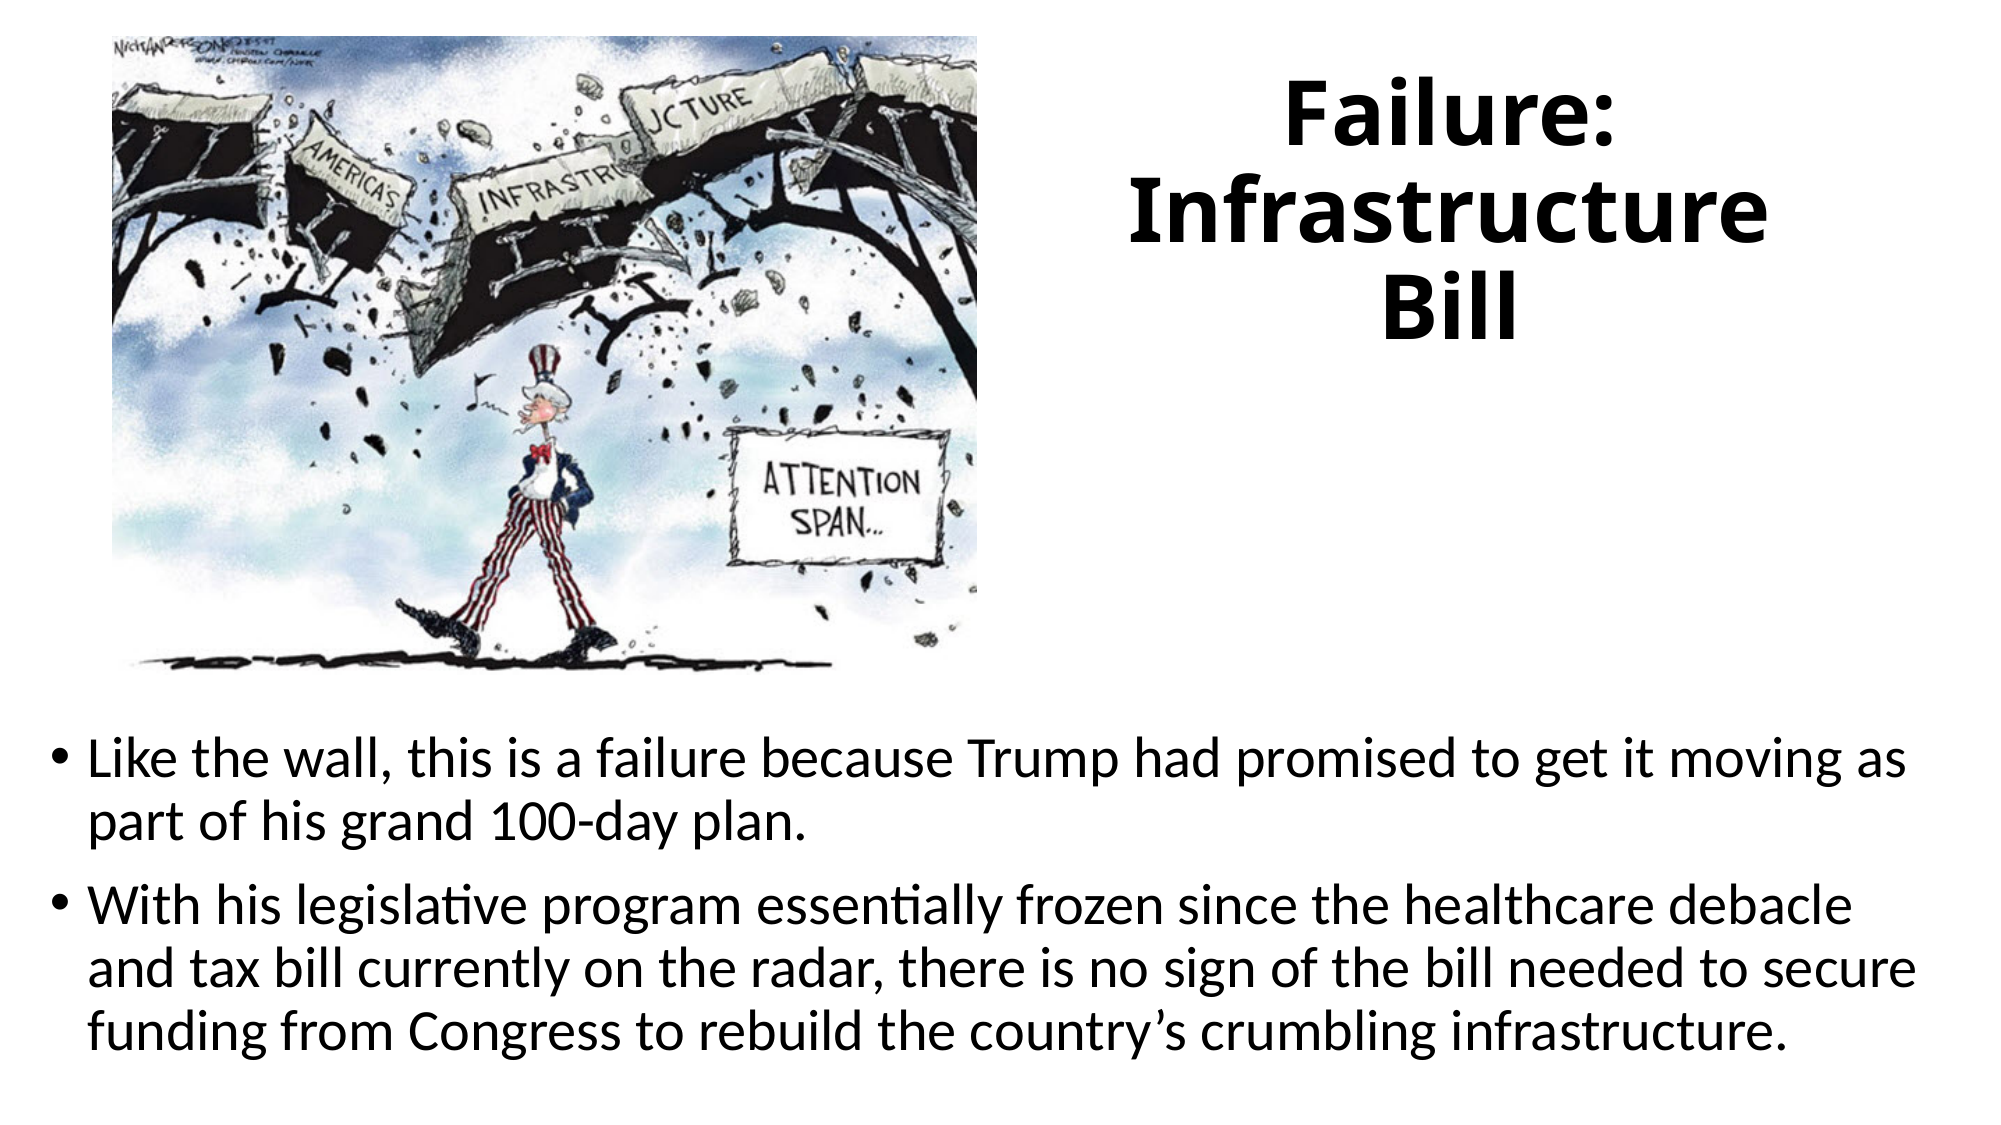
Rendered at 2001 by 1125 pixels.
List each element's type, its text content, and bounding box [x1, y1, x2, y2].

picture [112, 36, 977, 675]
list Like the wall, this is a failure because Trump had promised to get it moving as part of his grand 100-day plan. With his legislative program essentially frozen since the healthcare debacle and tax bill currently on the radar, there is no sign of the bill needed to secure funding from Congress to rebuild the country’s crumbling infrastructure. [34, 719, 1955, 1094]
title Failure: Infrastructure Bill [1036, 59, 1863, 368]
